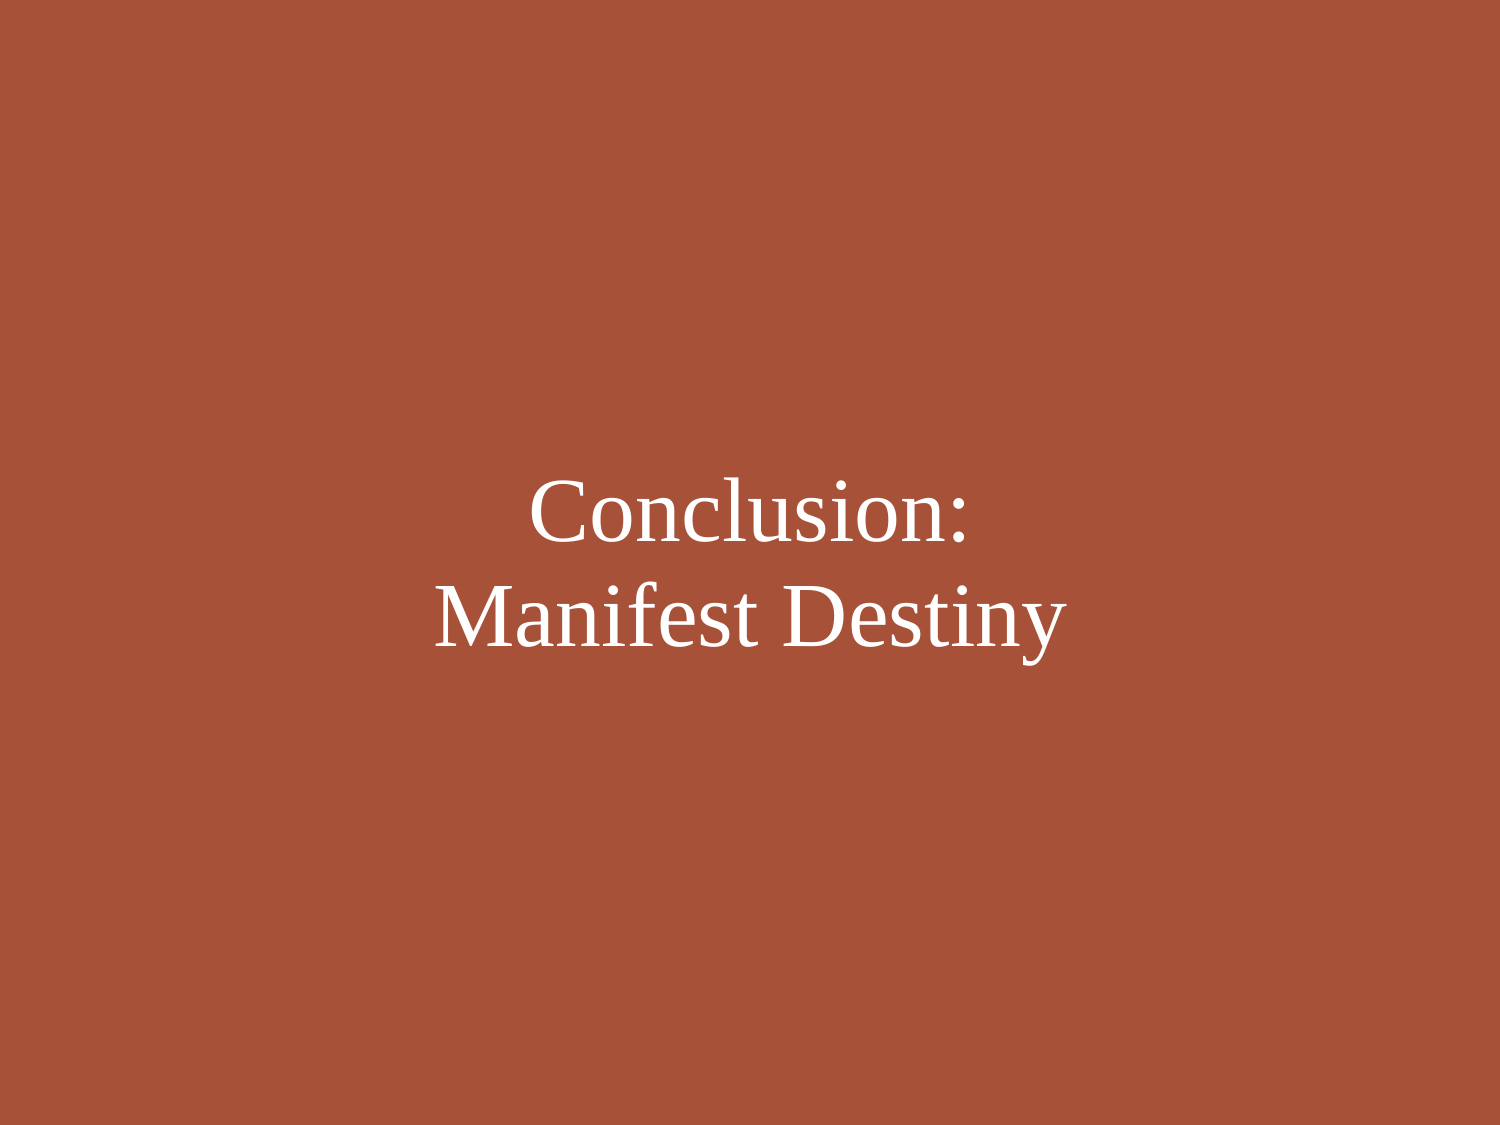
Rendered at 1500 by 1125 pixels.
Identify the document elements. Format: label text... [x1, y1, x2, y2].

title Conclusion: Manifest Destiny [0, 0, 1500, 1125]
